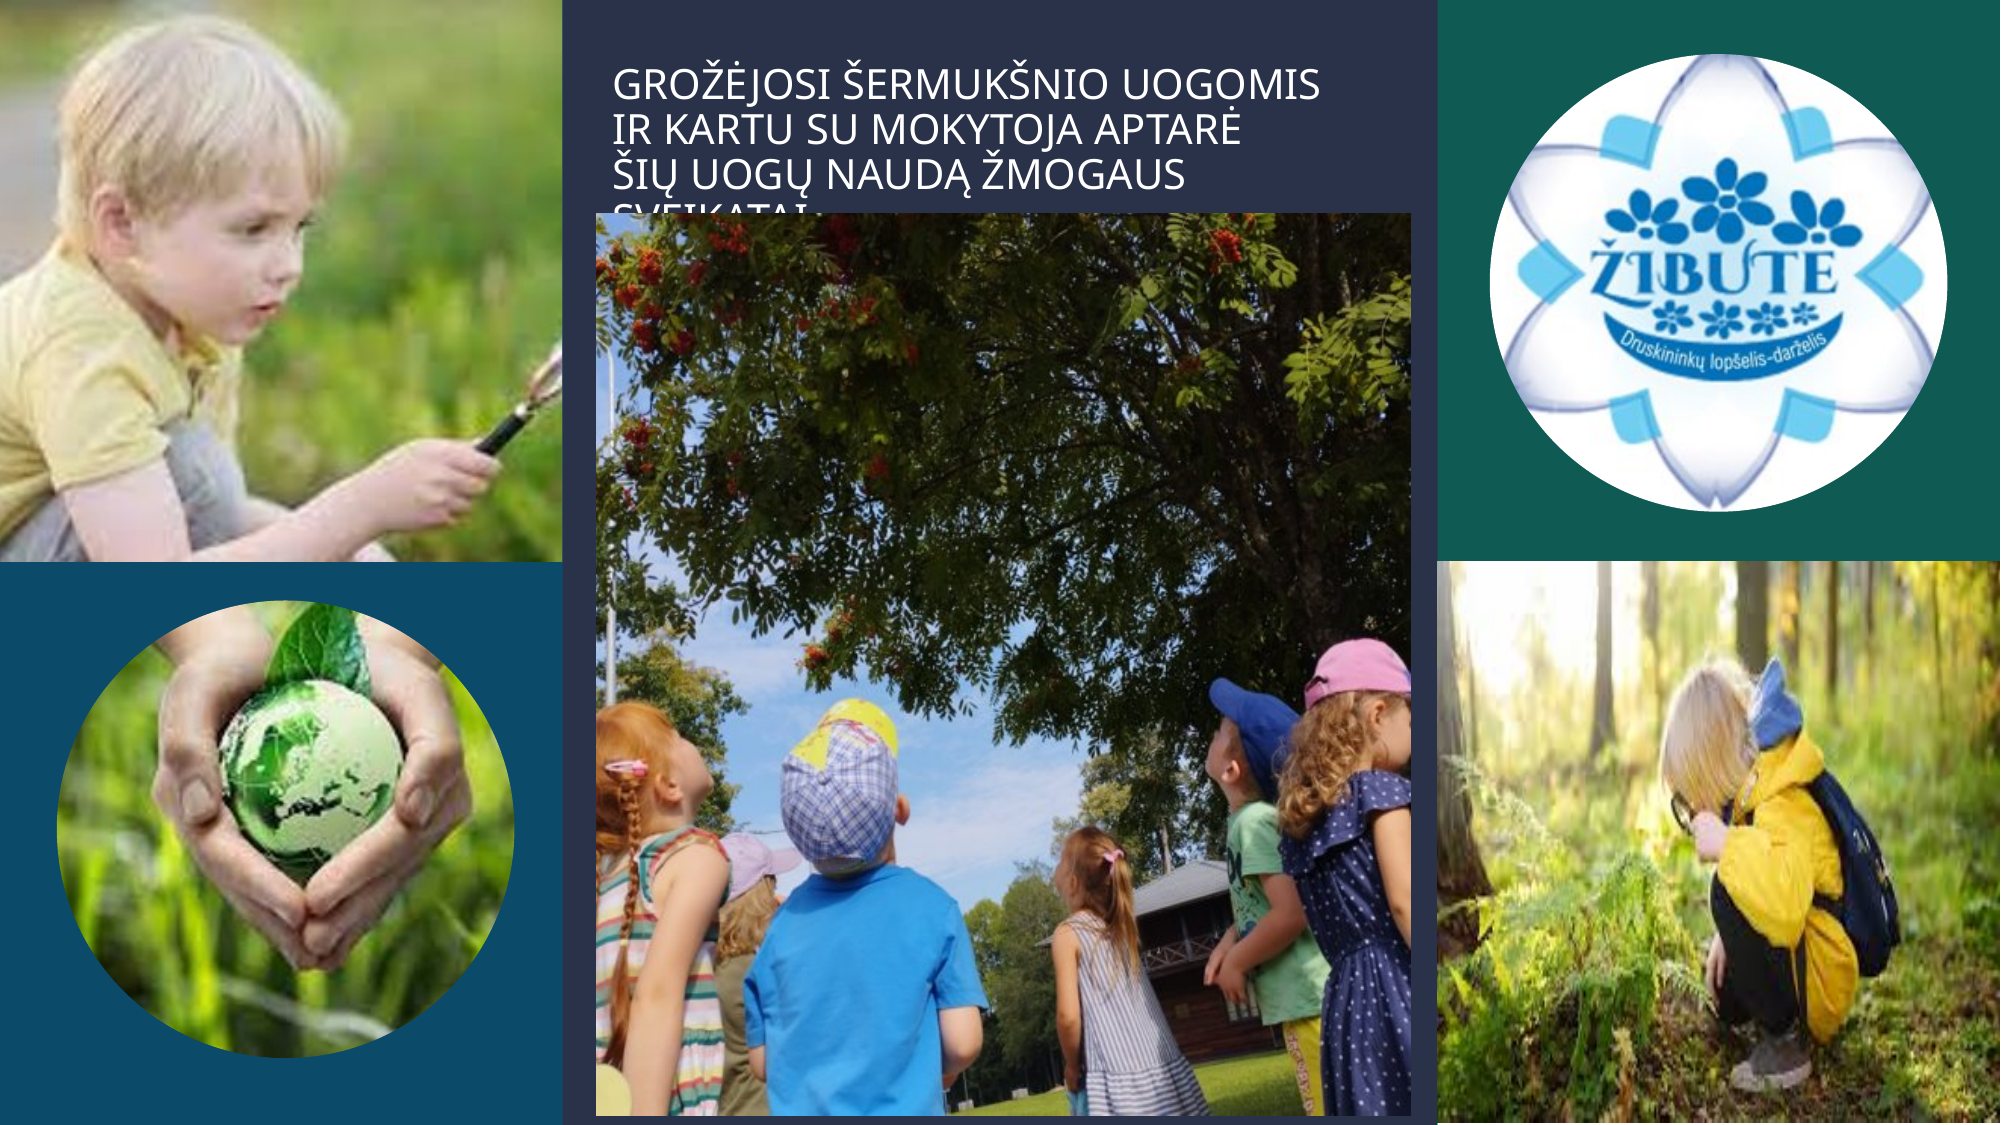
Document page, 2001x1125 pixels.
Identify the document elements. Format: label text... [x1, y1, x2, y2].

text_box [0, 561, 564, 1125]
picture [596, 213, 1411, 1116]
title GROŽĖJOSI ŠERMUKŠNIO UOGOMIS IR KARTU SU MOKYTOJA APTARĖ ŠIŲ UOGŲ NAUDĄ ŽMOGAUS SVEIKATAI. [597, 0, 1400, 213]
picture [0, 0, 563, 563]
picture [1437, 561, 2000, 1125]
text_box [1436, 0, 2000, 561]
picture [1489, 54, 1948, 512]
picture [56, 600, 515, 1059]
text_box [563, 0, 1436, 1125]
